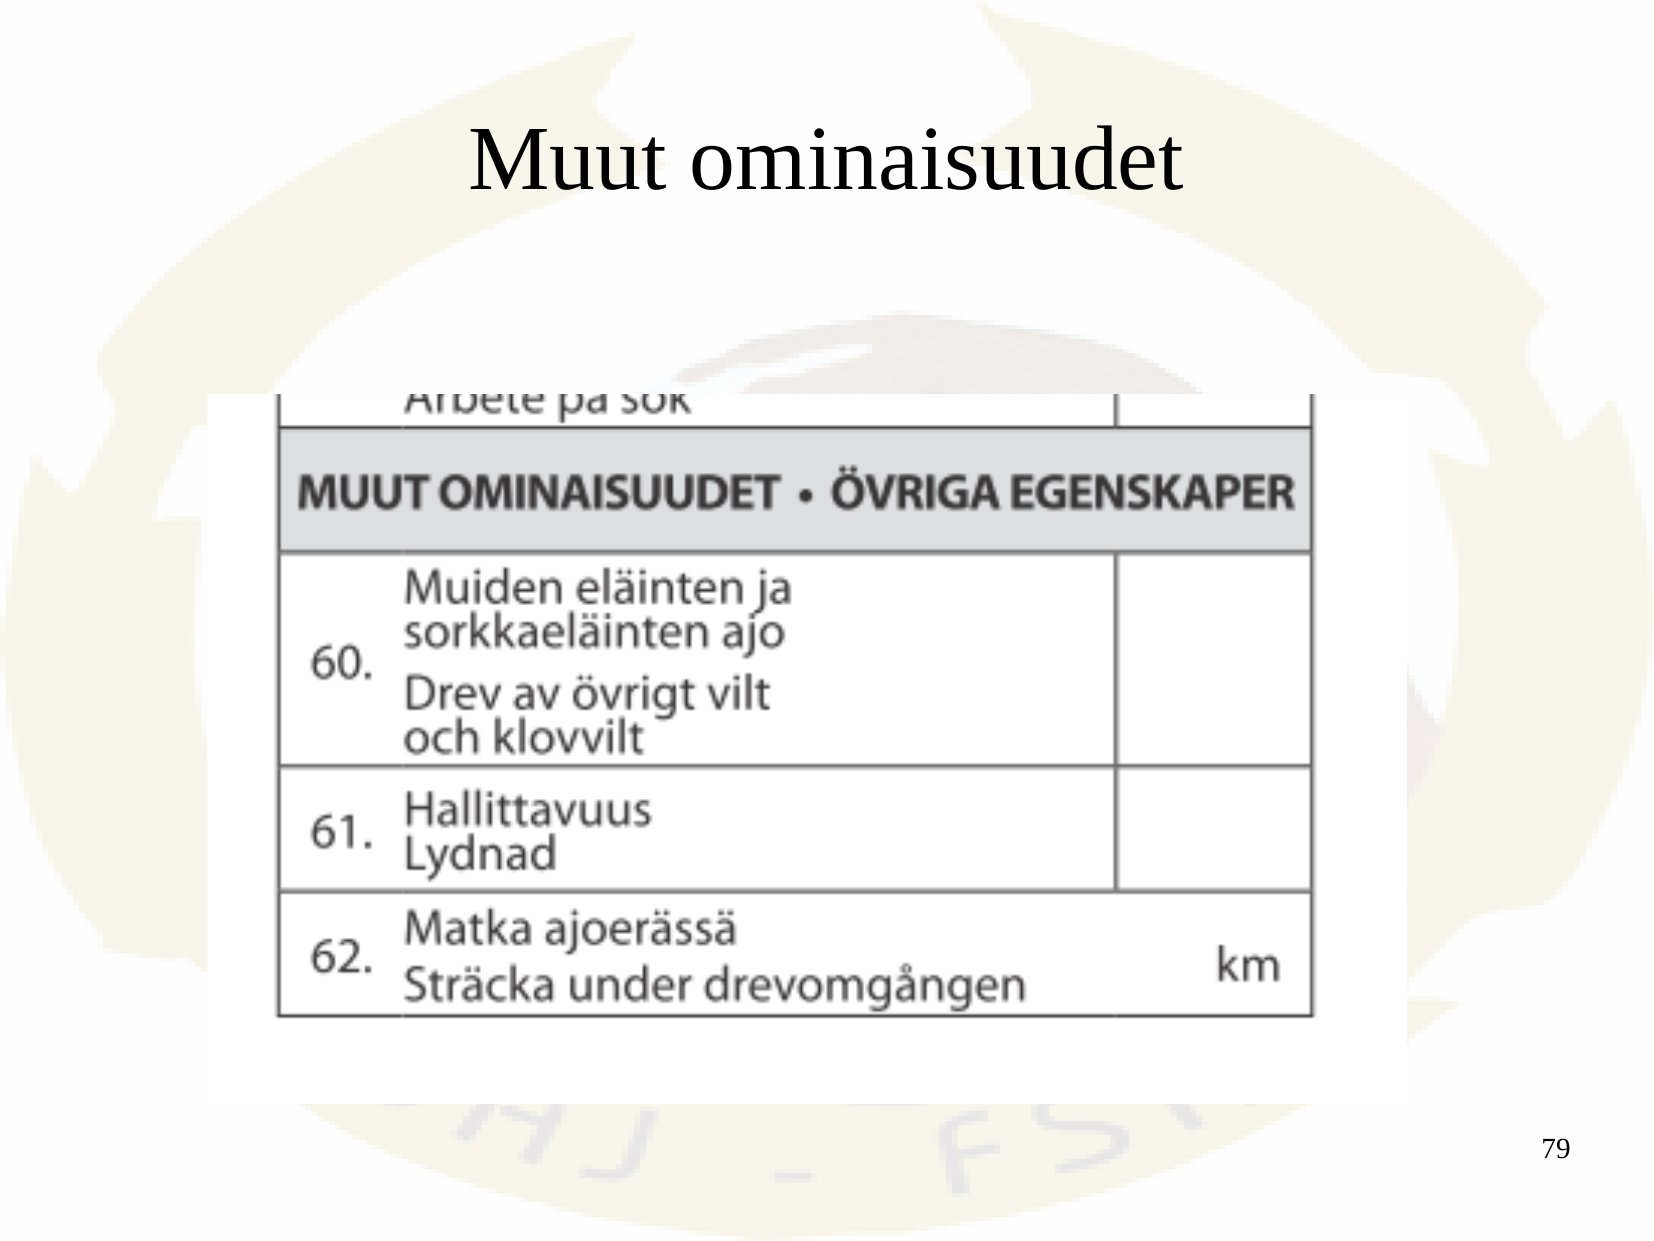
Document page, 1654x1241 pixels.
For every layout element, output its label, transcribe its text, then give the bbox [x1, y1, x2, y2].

slide_number 79 [1185, 1129, 1571, 1216]
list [207, 394, 1407, 1104]
title Muut ominaisuudet [82, 49, 1571, 257]
